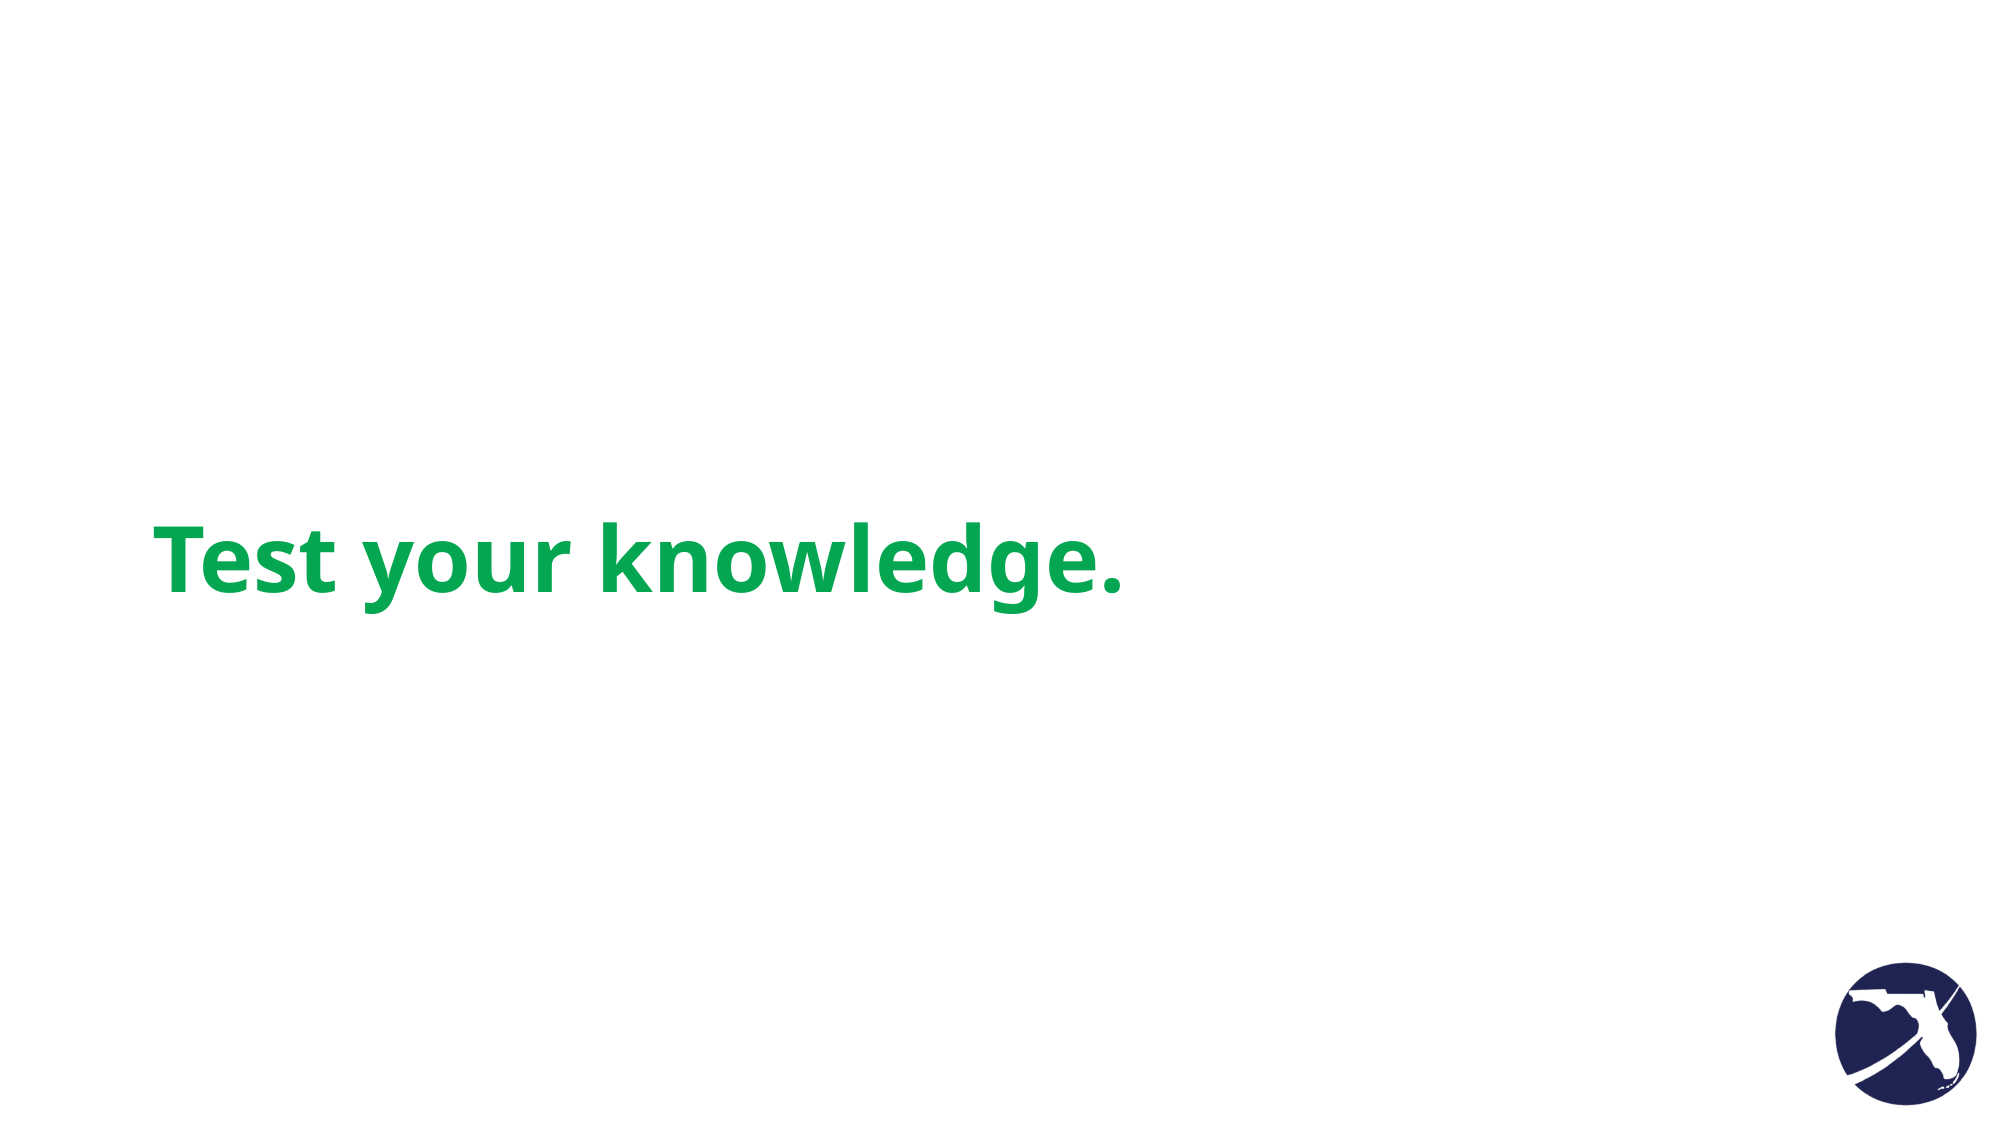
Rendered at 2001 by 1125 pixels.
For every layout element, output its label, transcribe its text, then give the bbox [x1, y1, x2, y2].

picture [1834, 961, 1979, 1109]
title Test your knowledge. [137, 453, 1863, 672]
